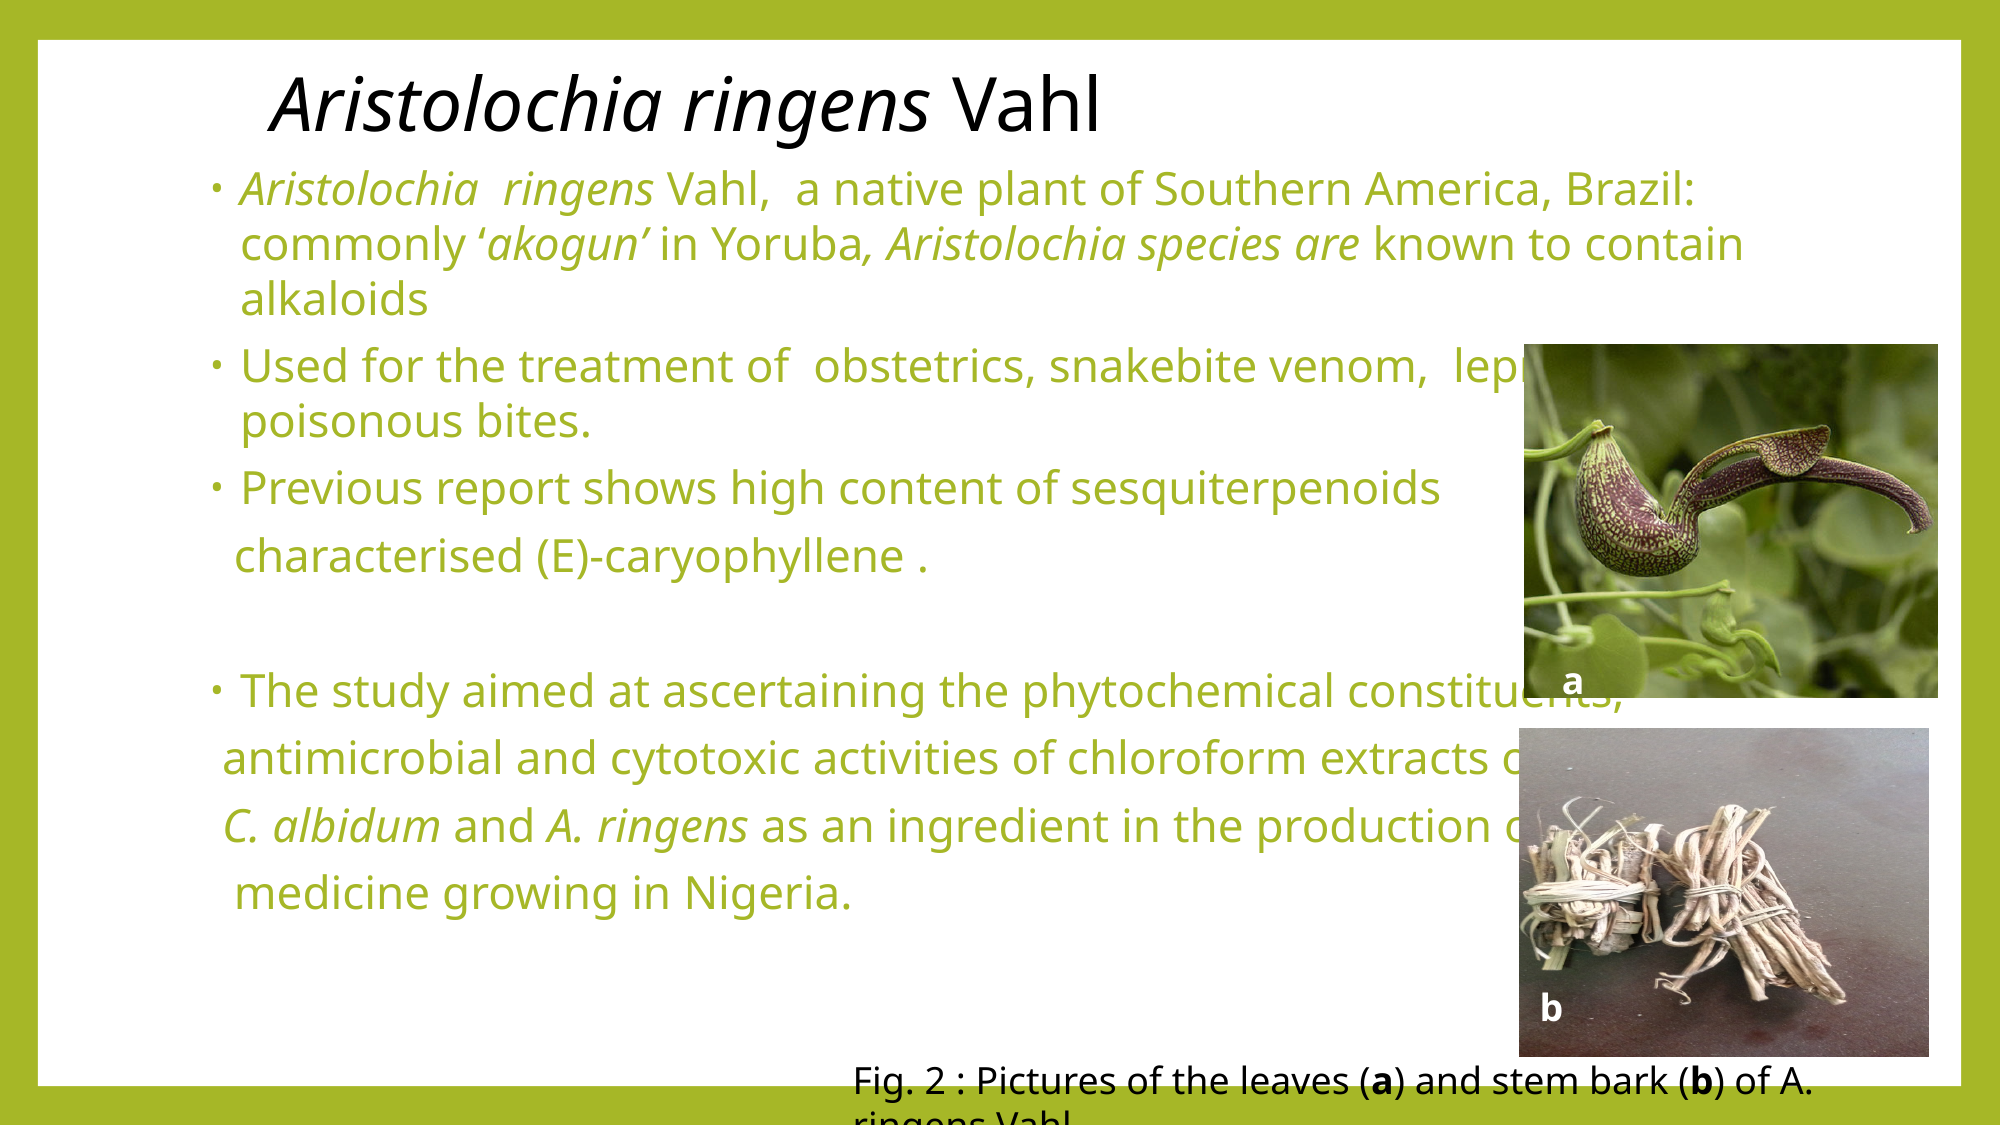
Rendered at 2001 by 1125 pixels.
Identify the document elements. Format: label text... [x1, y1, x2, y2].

text_box Aristolochia ringens Vahl [257, 49, 1179, 154]
picture [1518, 728, 1929, 1057]
picture [1523, 344, 1939, 698]
text_box Fig. 2 : Pictures of the leaves (a) and stem bark (b) of A. ringens Vahl [837, 1049, 1955, 1125]
list Aristolochia ringens Vahl, a native plant of Southern America, Brazil: commonly ‘akogun’ in Yoruba, Aristolochia species are known to contain alkaloids Used for the treatment of obstetrics, snakebite venom, leprosy, and poisonous bites. Previous report shows high content of sesquiterpenoids characterised (E)-caryophyllene . The study aimed at ascertaining the phytochemical constituents, antimicrobial and cytotoxic activities of chloroform extracts of C. albidum and A. ringens as an ingredient in the production of herbal medicine growing in Nigeria. [187, 152, 1808, 1000]
